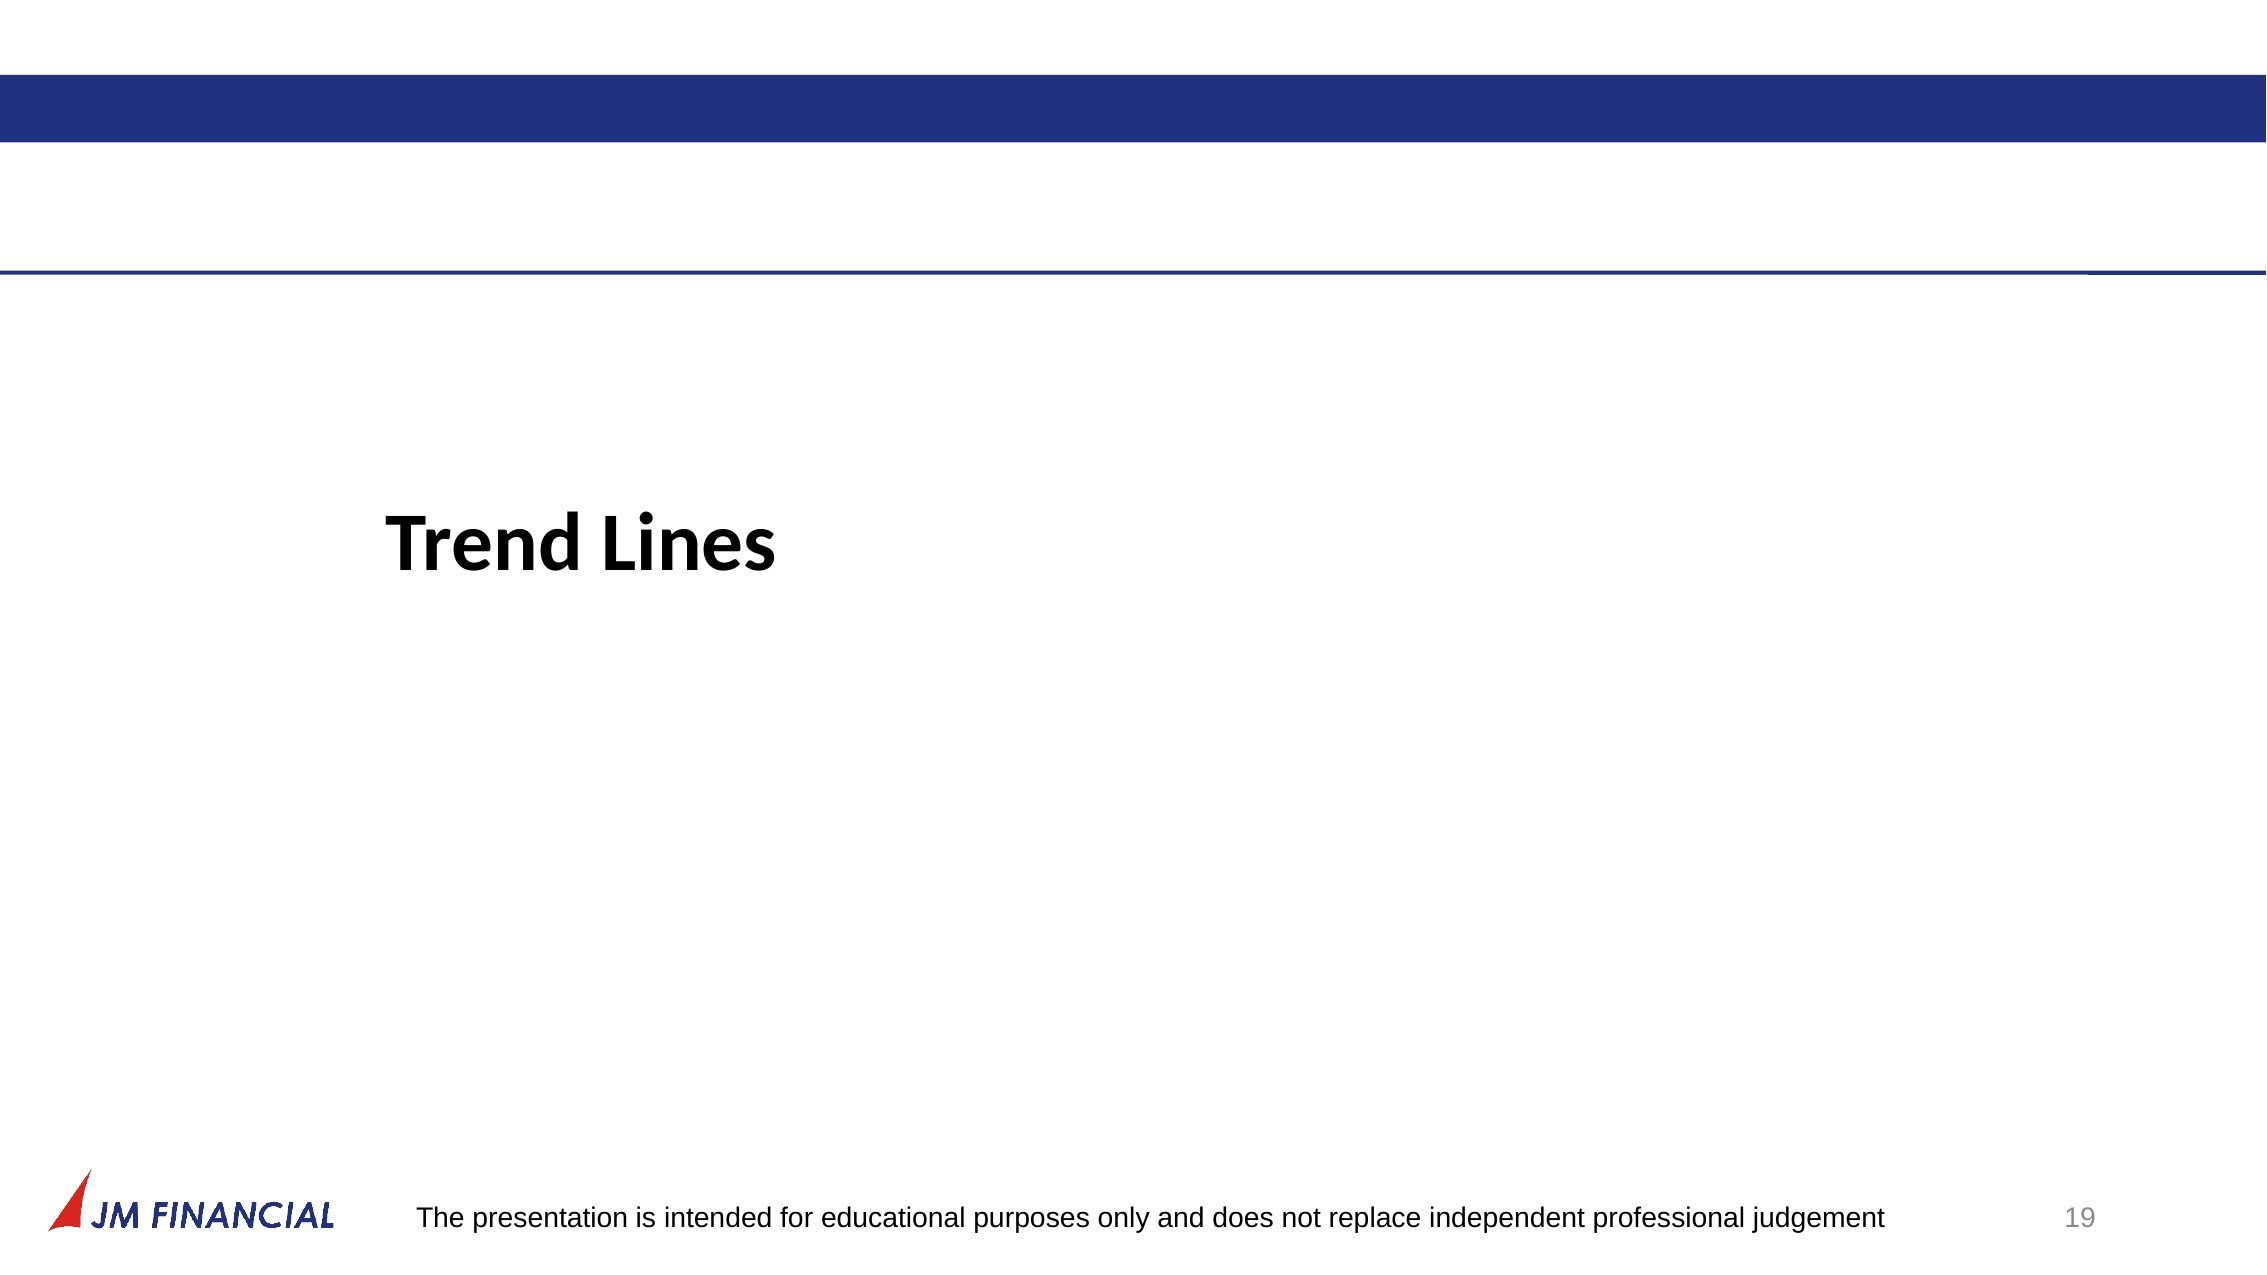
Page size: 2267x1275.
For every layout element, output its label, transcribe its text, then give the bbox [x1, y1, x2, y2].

slide_number 19 [1600, 1181, 2111, 1250]
title Trend Lines [370, 437, 1064, 650]
picture [47, 1167, 334, 1235]
